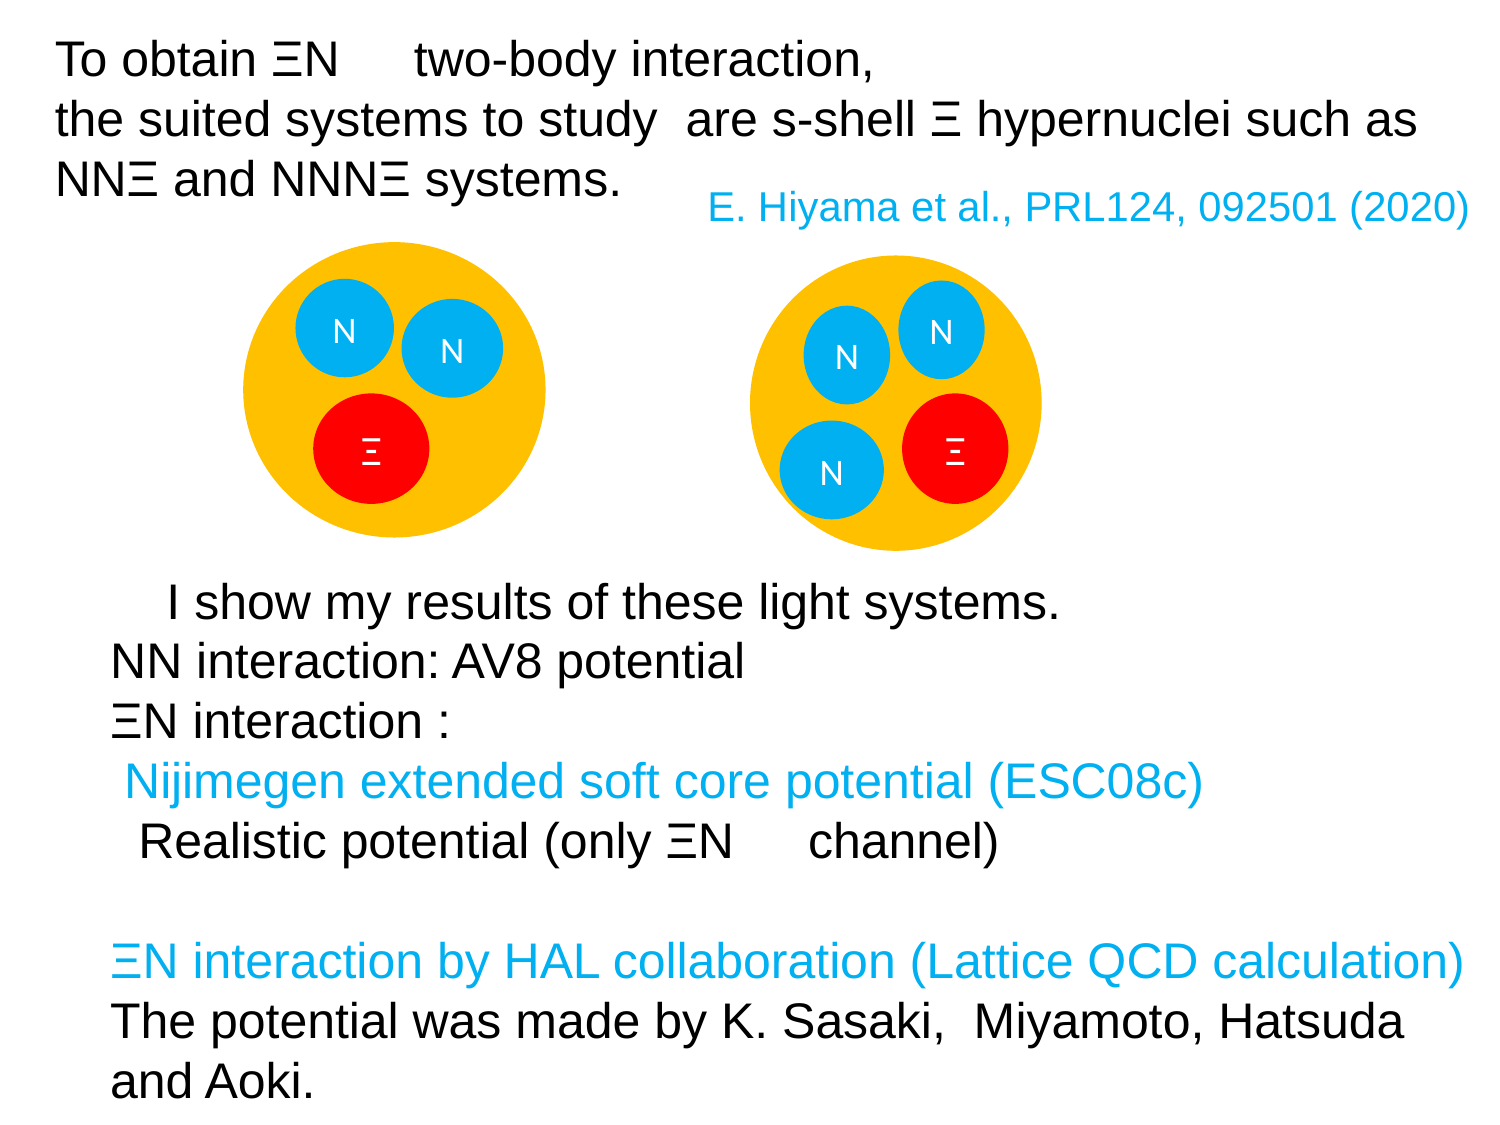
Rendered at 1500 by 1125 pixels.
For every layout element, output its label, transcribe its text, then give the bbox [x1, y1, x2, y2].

text_box N [898, 280, 985, 380]
text_box [241, 240, 548, 540]
text_box I show my results of these light systems. [151, 562, 1077, 621]
text_box N [779, 420, 884, 520]
text_box N [803, 305, 891, 405]
text_box N [295, 278, 394, 378]
text_box [747, 253, 1044, 553]
text_box To obtain ΞN two-body interaction, the suited systems to study are s-shell Ξ hypernuclei such as NNΞ and NNNΞ systems. [39, 18, 1434, 214]
text_box N [401, 298, 504, 398]
text_box Ξ [313, 393, 430, 504]
text_box NN interaction: AV8 potential ΞN interaction : Nijimegen extended soft core potential (ESC08c) Realistic potential (only ΞN channel) ΞN interaction by HAL collaboration (Lattice QCD calculation) The potential was made by K. Sasaki, Miyamoto, Hatsuda and Aoki. [95, 621, 1481, 1117]
text_box E. Hiyama et al., PRL124, 092501 (2020) [692, 172, 1497, 238]
text_box Ξ [902, 393, 1009, 504]
